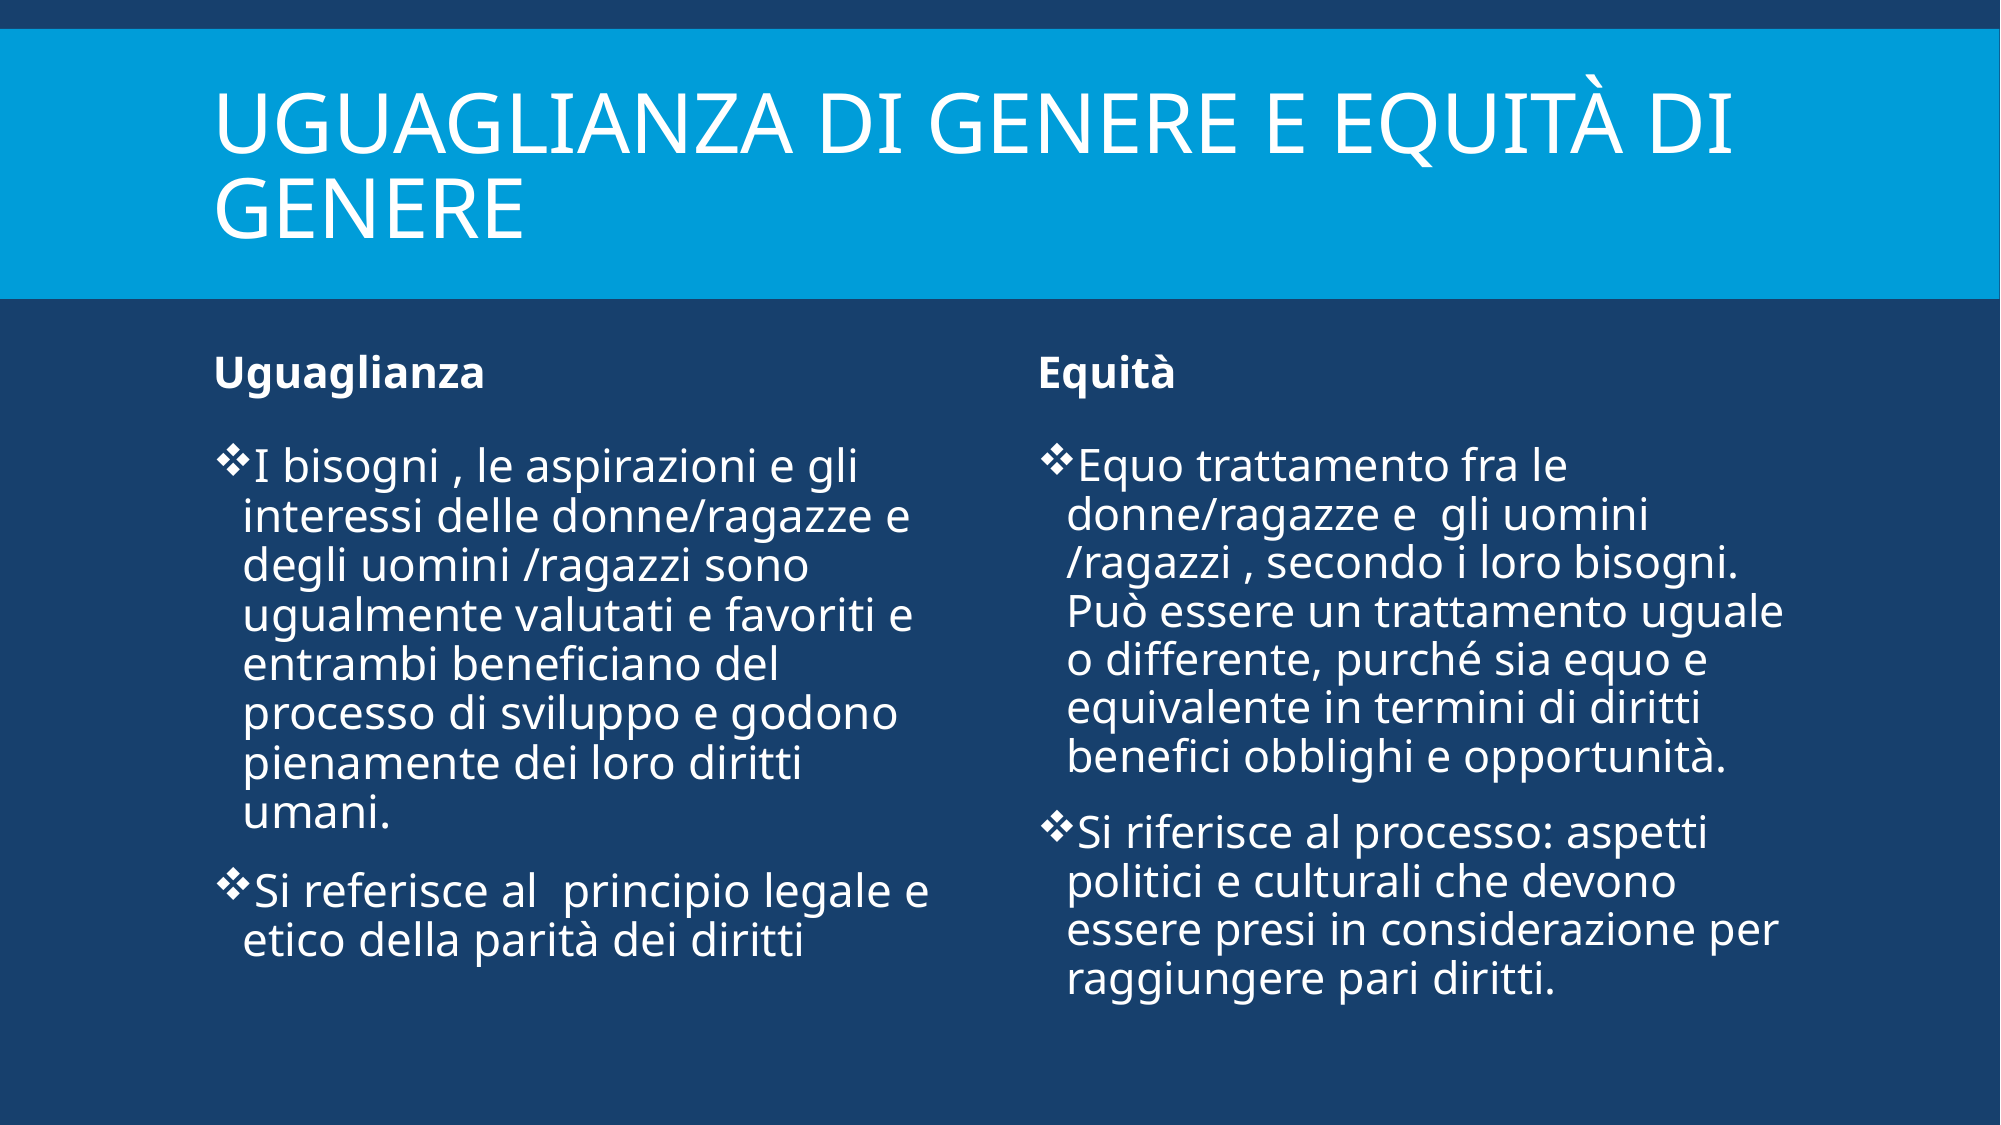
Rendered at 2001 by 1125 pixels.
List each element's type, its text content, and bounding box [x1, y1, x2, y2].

list I bisogni , le aspirazioni e gli interessi delle donne/ragazze e degli uomini /ragazzi sono ugualmente valutati e favoriti e entrambi beneficiano del processo di sviluppo e godono pienamente dei loro diritti umani. Si referisce al principio legale e etico della parità dei diritti [198, 435, 978, 1021]
list Equità [1022, 313, 1803, 435]
title Uguaglianza di genere e Equità di genere [197, 46, 1803, 295]
list Uguaglianza [198, 313, 978, 435]
list Equo trattamento fra le donne/ragazze e gli uomini /ragazzi , secondo i loro bisogni. Può essere un trattamento uguale o differente, purché sia equo e equivalente in termini di diritti benefici obblighi e opportunità. Si riferisce al processo: aspetti politici e culturali che devono essere presi in considerazione per raggiungere pari diritti. [1022, 435, 1803, 1021]
